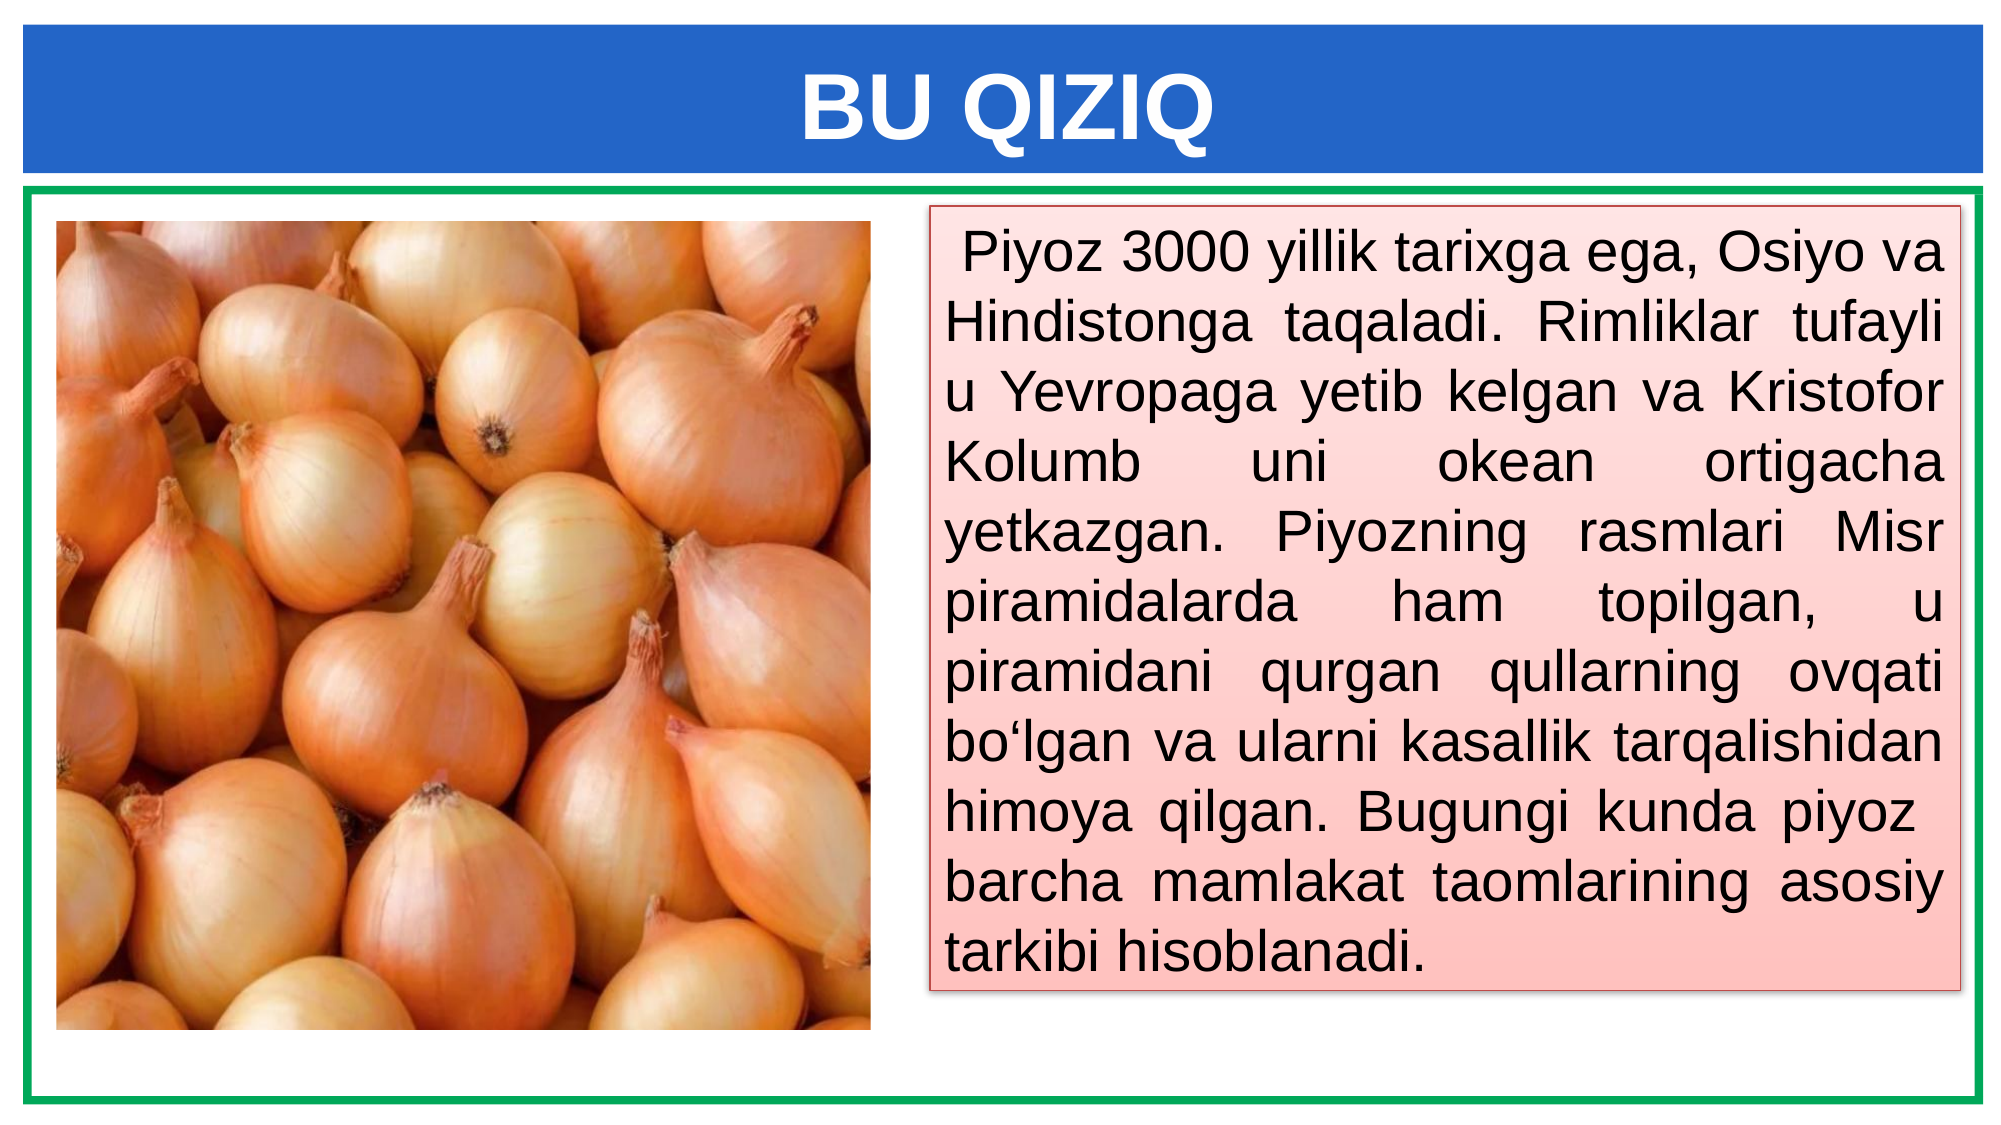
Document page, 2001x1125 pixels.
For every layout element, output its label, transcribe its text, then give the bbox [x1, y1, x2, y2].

picture [56, 221, 871, 1076]
text_box Piyoz 3000 yillik tarixga ega, Osiyo va Hindistonga taqaladi. Rimliklar tufayli u Yevropaga yetib kelgan va Kristofor Kolumb uni okean ortigacha yetkazgan. Piyozning rasmlari Misr piramidalarda ham topilgan, u piramidani qurgan qullarning ovqati bo‘lgan va ularni kasallik tarqalishidan himoya qilgan. Bugungi kunda piyoz barcha mamlakat taomlarining asosiy tarkibi hisoblanadi. [929, 205, 1961, 991]
text_box BU QIZIQ [38, 7, 1978, 196]
